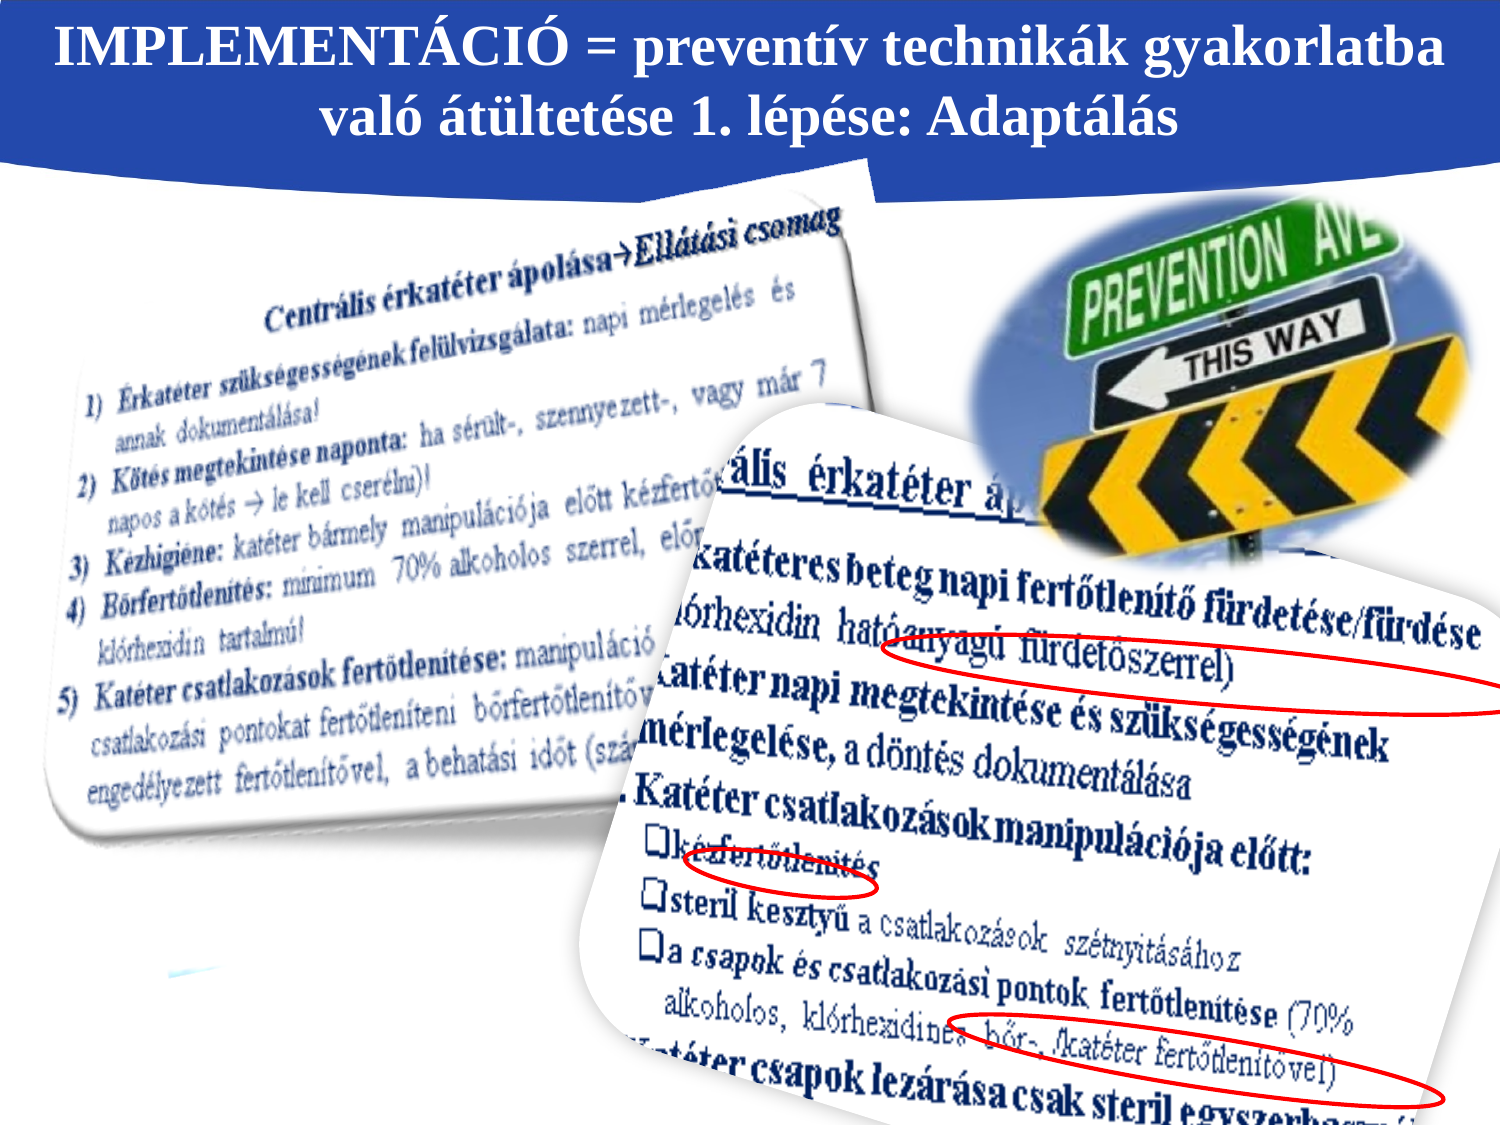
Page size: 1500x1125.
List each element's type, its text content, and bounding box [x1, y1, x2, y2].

text_box [1491, 682, 1500, 715]
text_box Implementáció = preventív technikák gyakorlatba való átültetése 1. lépése: Adaptálás [0, 0, 1500, 155]
picture [0, 155, 1500, 1125]
